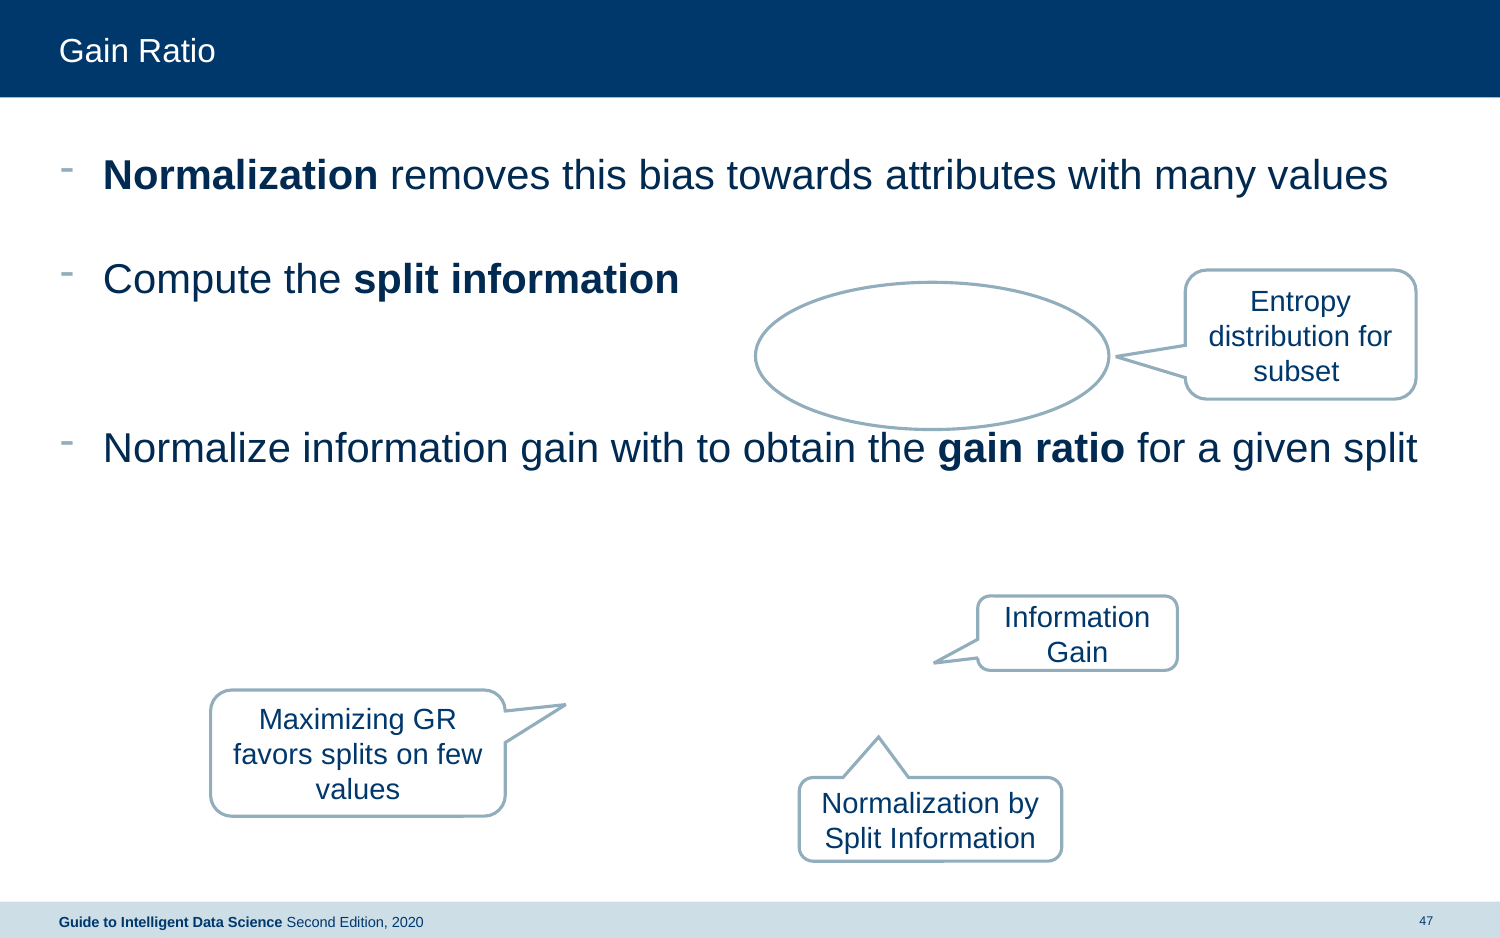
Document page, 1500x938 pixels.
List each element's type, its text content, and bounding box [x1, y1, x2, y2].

text_box Maximizing GR favors splits on few values [209, 688, 567, 818]
text_box [754, 281, 1110, 431]
text_box Information Gain [933, 594, 1179, 672]
slide_number 47 [1411, 900, 1442, 938]
text_box Normalization by Split Information [798, 735, 1063, 863]
title Gain Ratio [58, 28, 1442, 70]
